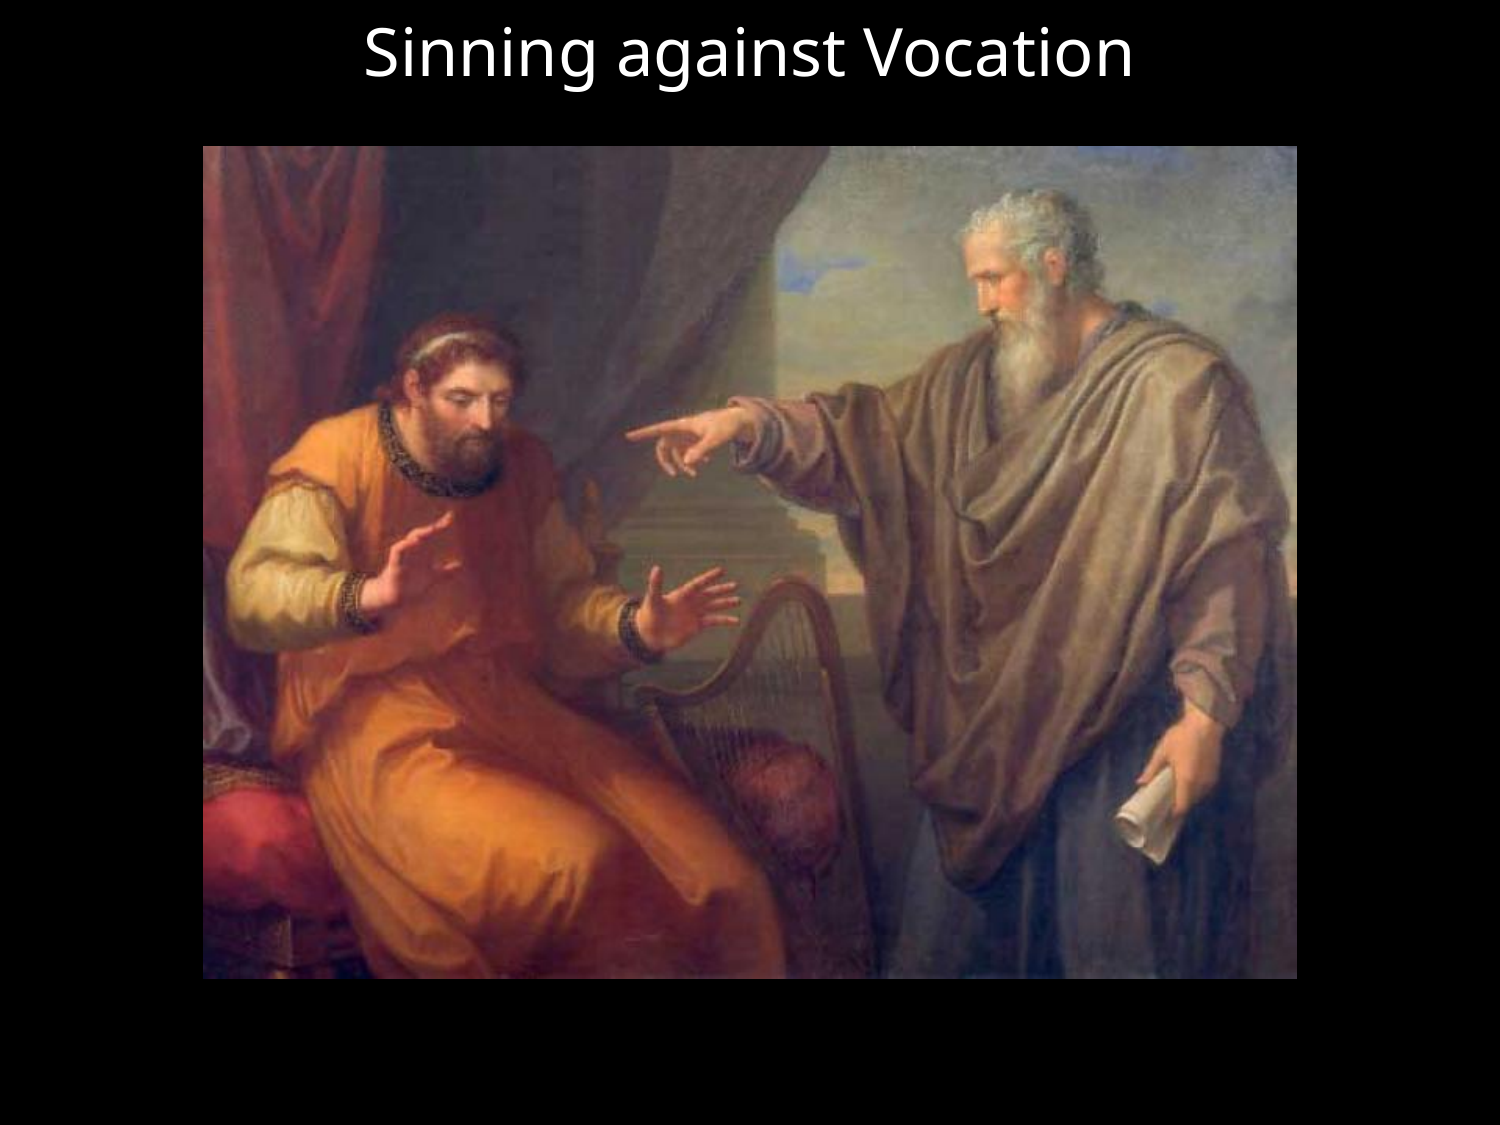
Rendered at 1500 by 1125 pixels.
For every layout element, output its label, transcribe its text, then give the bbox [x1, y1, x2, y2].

picture [202, 146, 1298, 979]
subtitle Sinning against Vocation [0, 1, 1500, 125]
